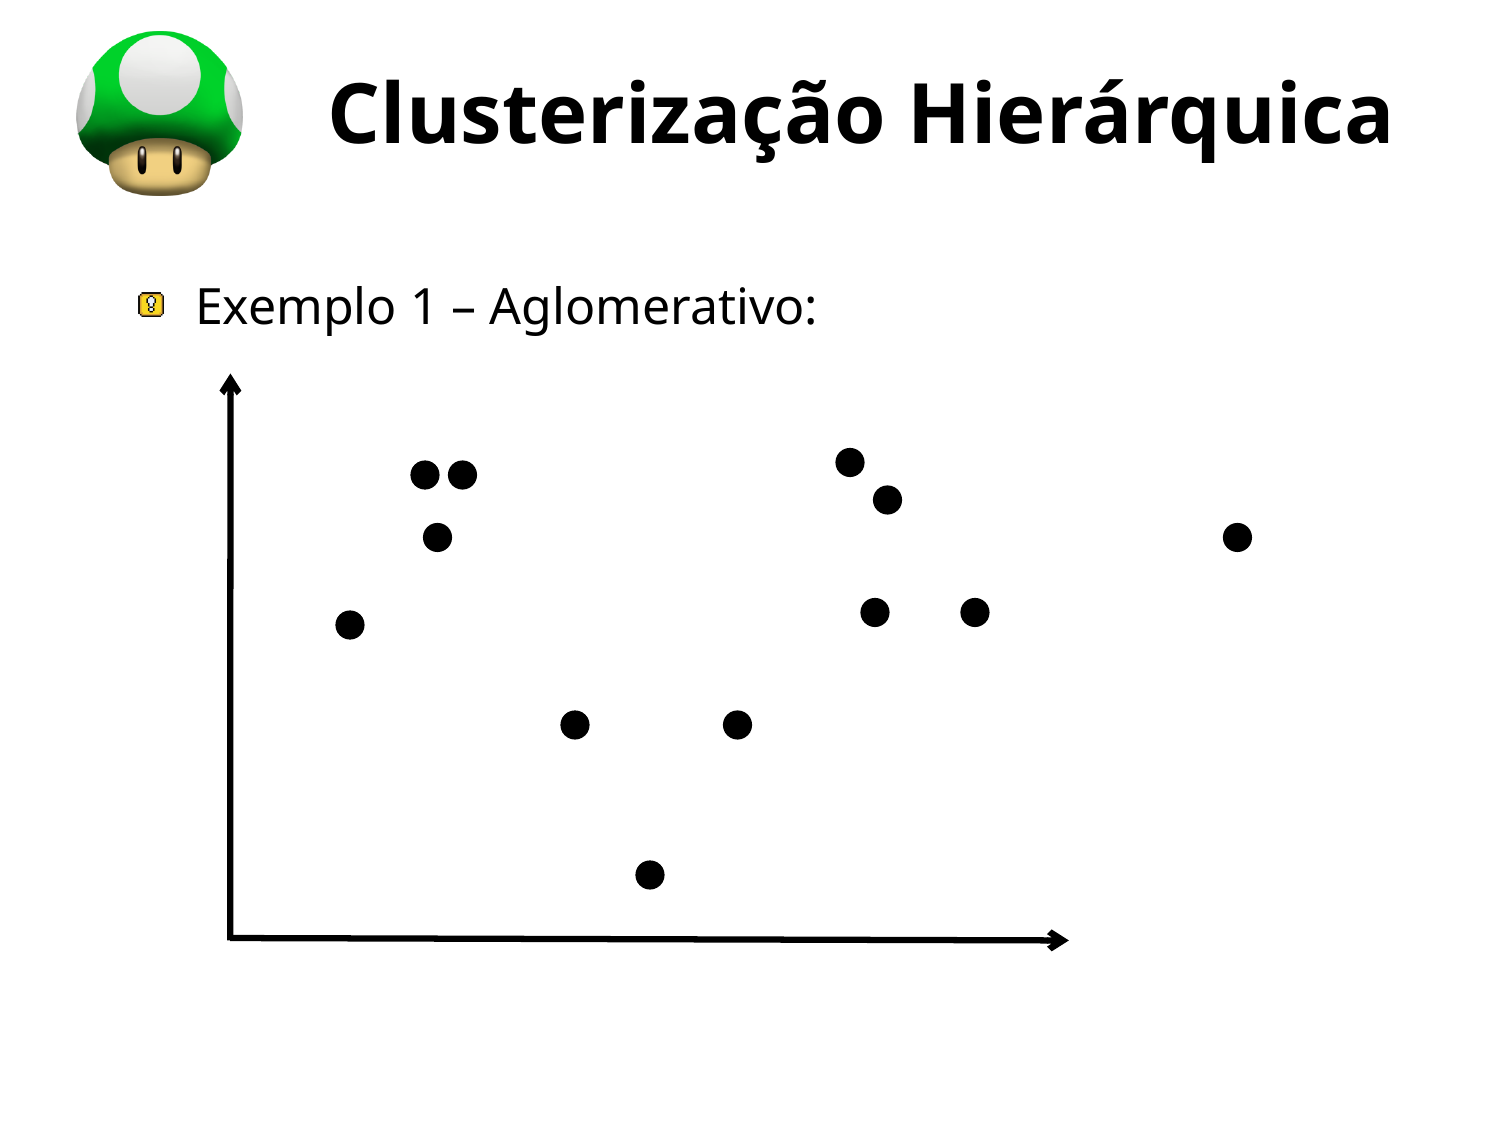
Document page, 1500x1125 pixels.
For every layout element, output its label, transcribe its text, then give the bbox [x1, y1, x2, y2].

text_box [560, 710, 590, 740]
title Clusterização Hierárquica [312, 37, 1426, 183]
picture [138, 292, 164, 317]
text_box [635, 860, 665, 890]
picture [76, 30, 243, 197]
text_box [410, 460, 440, 490]
text_box [335, 610, 365, 640]
list Exemplo 1 – Aglomerativo: [123, 267, 1365, 941]
text_box [422, 522, 453, 553]
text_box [229, 937, 1070, 941]
text_box [860, 597, 890, 628]
text_box [1222, 522, 1253, 553]
text_box [872, 485, 903, 515]
text_box [447, 460, 478, 490]
text_box [722, 710, 753, 740]
text_box [960, 597, 990, 628]
text_box [835, 447, 865, 478]
